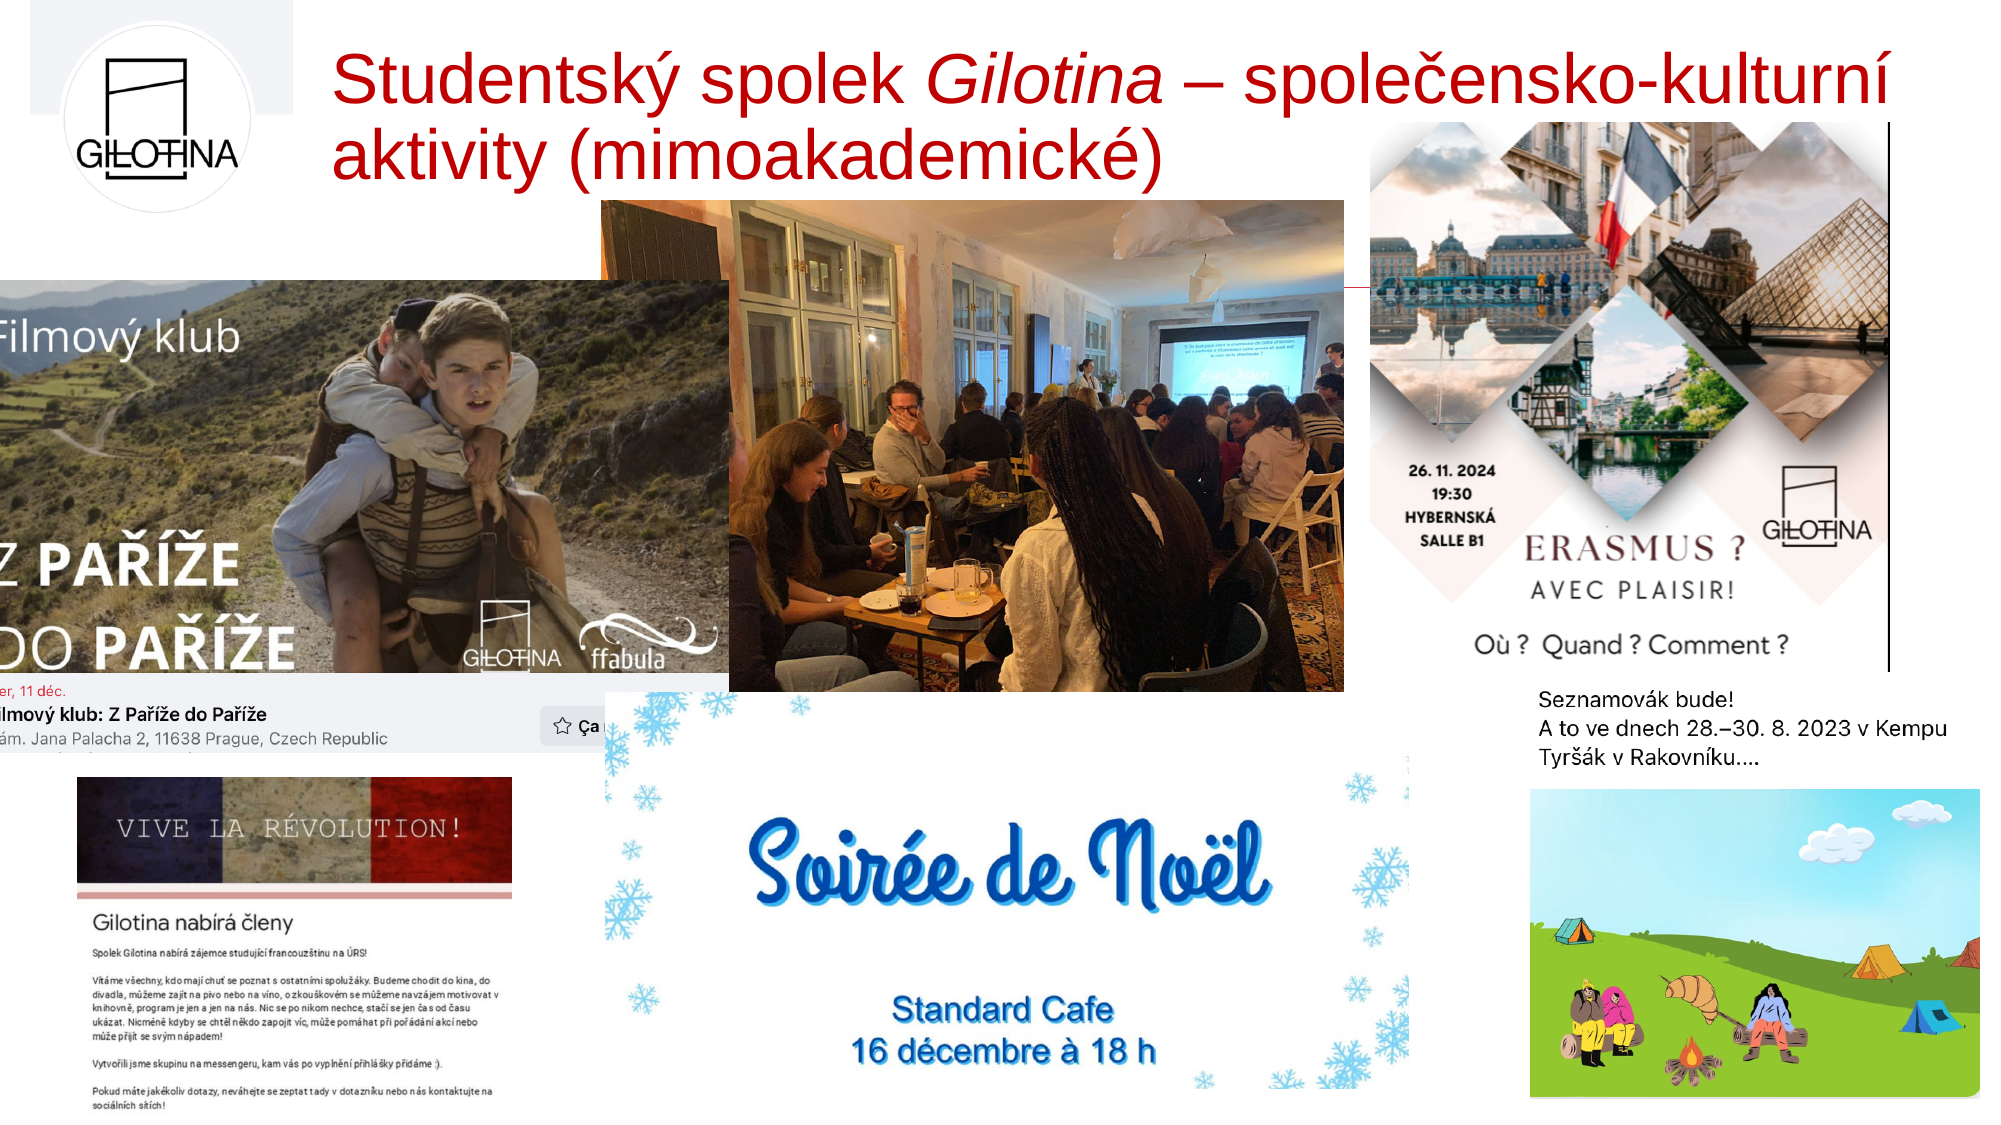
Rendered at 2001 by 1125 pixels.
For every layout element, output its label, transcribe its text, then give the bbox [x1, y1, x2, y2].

picture [1370, 122, 1890, 673]
picture [77, 777, 512, 1125]
picture [0, 200, 1409, 1089]
title Studentský spolek Gilotina – společensko-kulturní aktivity (mimoakademické) [316, 34, 2000, 191]
picture [1530, 682, 1980, 1099]
picture [30, 0, 293, 226]
